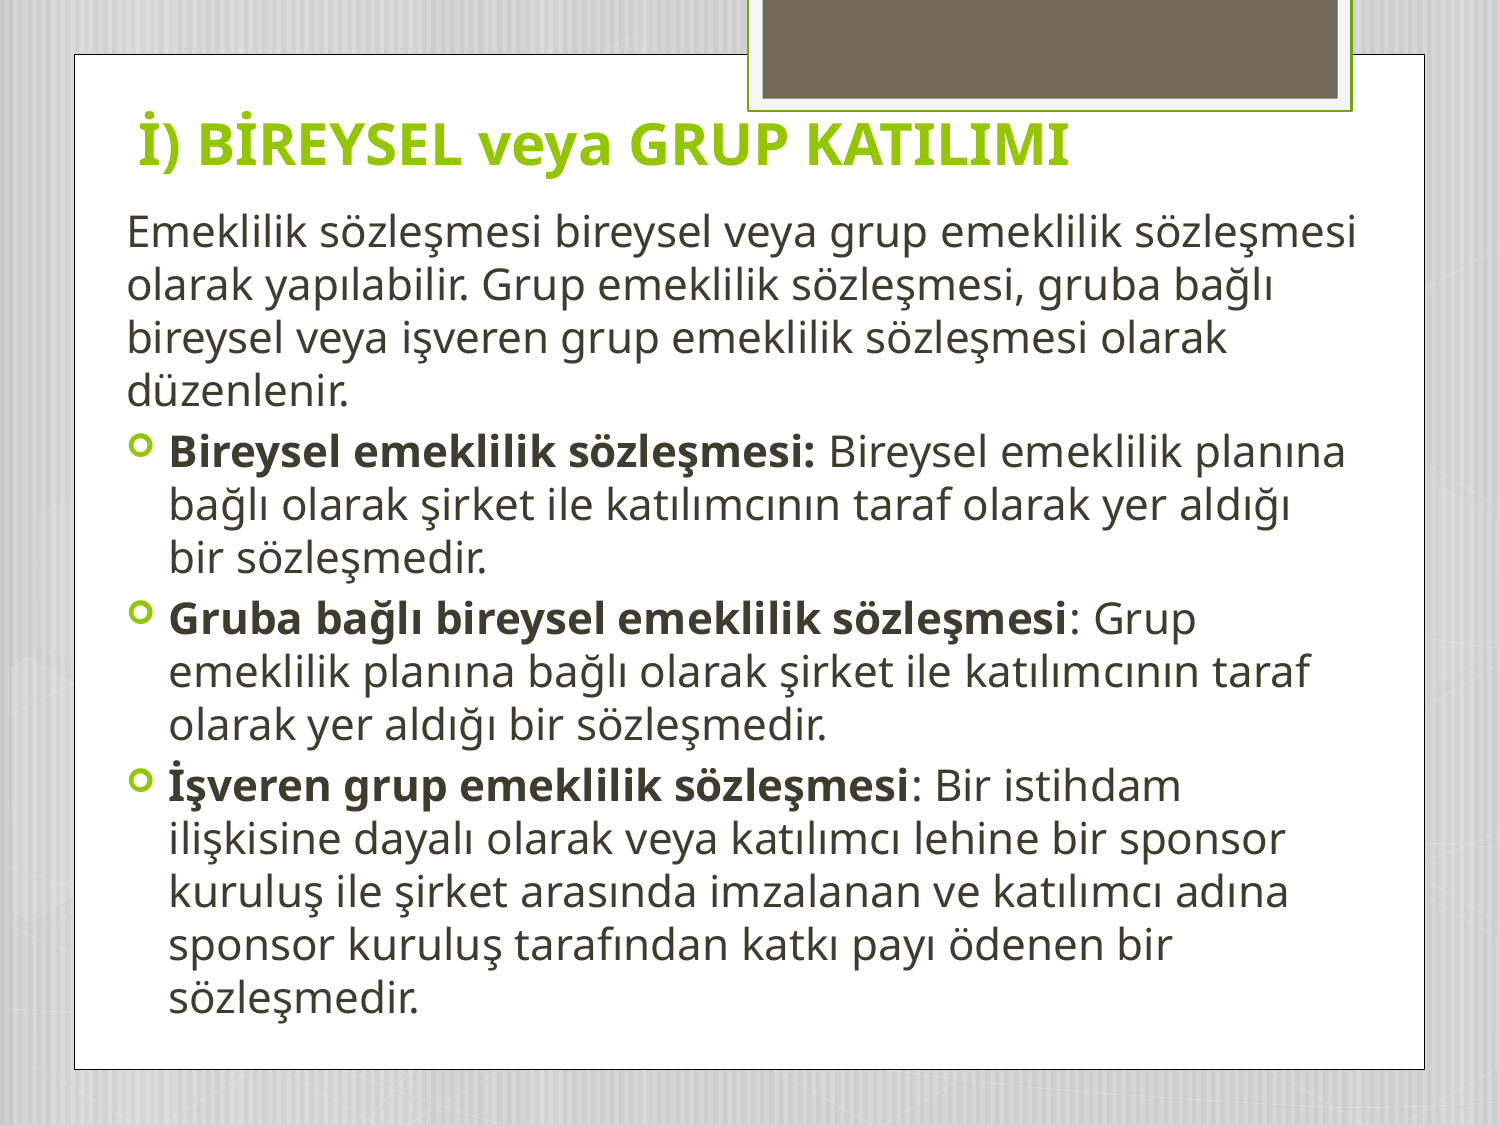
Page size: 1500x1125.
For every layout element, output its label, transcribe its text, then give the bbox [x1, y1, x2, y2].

title İ) BİREYSEL veya GRUP KATILIMI [123, 90, 1412, 185]
list Emeklilik sözleşmesi bireysel veya grup emeklilik sözleşmesi olarak yapılabilir. Grup emeklilik sözleşmesi, gruba bağlı bireysel veya işveren grup emeklilik sözleşmesi olarak düzenlenir. Bireysel emeklilik sözleşmesi: Bireysel emeklilik planına bağlı olarak şirket ile katılımcının taraf olarak yer aldığı bir sözleşmedir. Gruba bağlı bireysel emeklilik sözleşmesi: Grup emeklilik planına bağlı olarak şirket ile katılımcının taraf olarak yer aldığı bir sözleşmedir. İşveren grup emeklilik sözleşmesi: Bir istihdam ilişkisine dayalı olarak veya katılımcı lehine bir sponsor kuruluş ile şirket arasında imzalanan ve katılımcı adına sponsor kuruluş tarafından katkı payı ödenen bir sözleşmedir. [100, 196, 1376, 1035]
